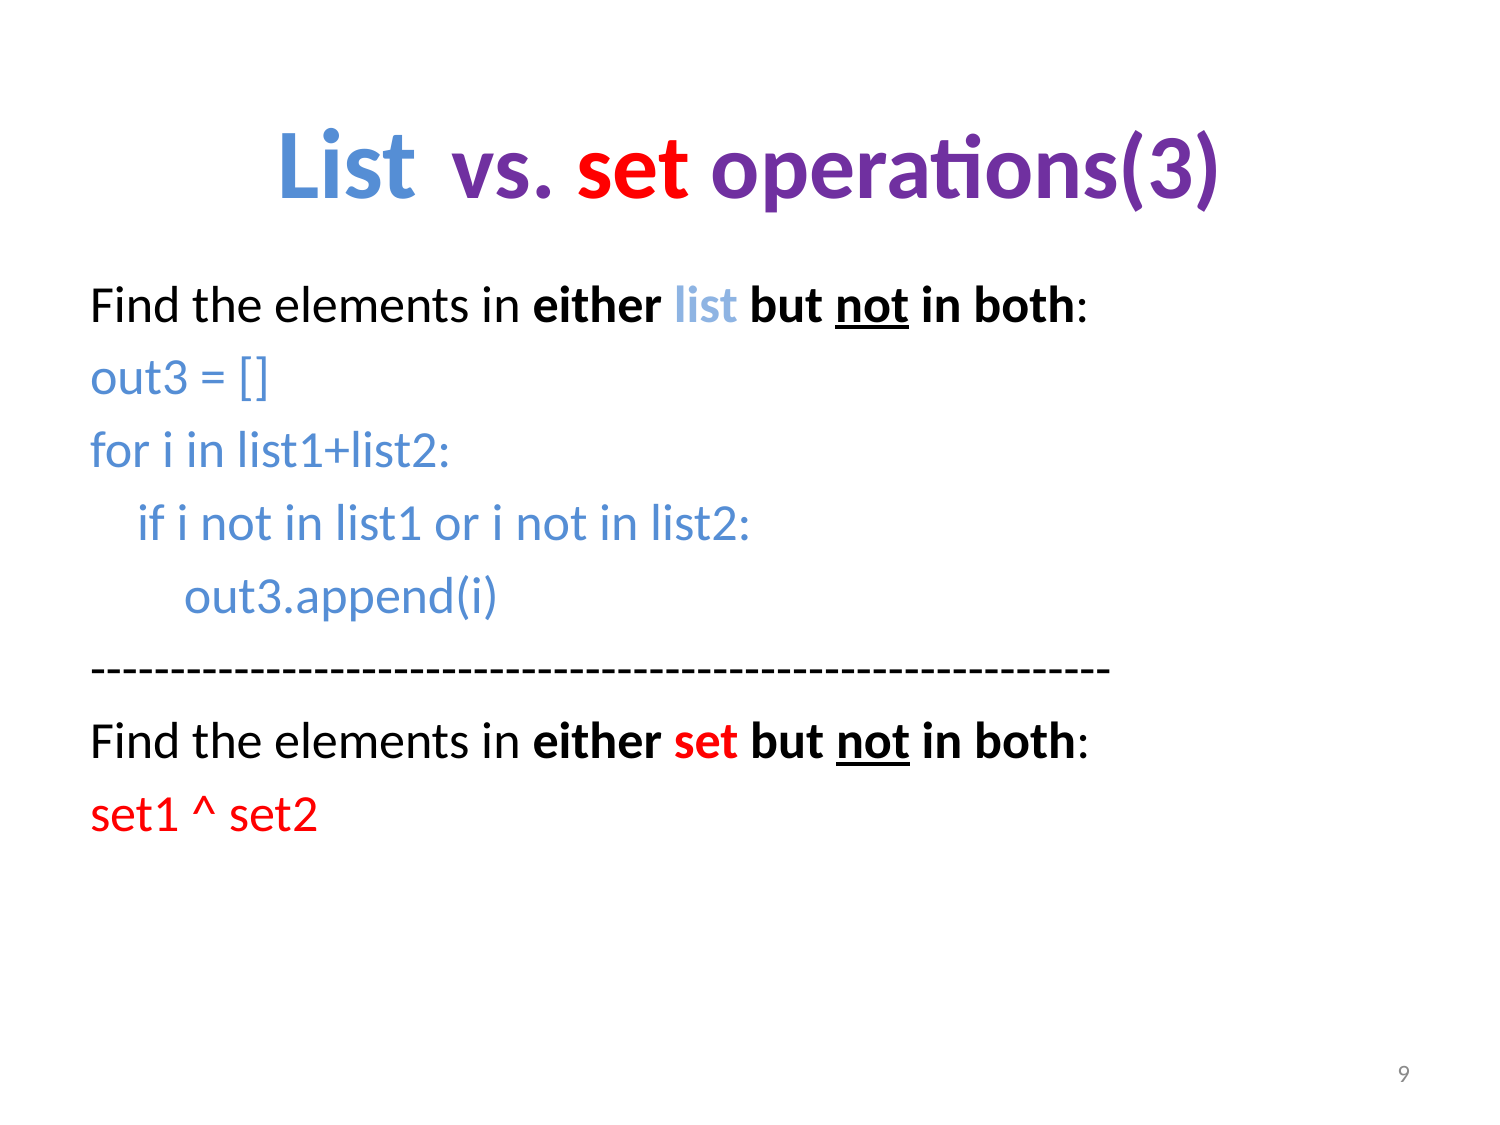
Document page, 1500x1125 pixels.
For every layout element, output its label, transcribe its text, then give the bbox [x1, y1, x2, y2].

title List vs. set operations(3) [75, 45, 1425, 233]
slide_number 9 [1074, 1042, 1425, 1103]
list Find the elements in either list but not in both: out3 = [] for i in list1+list2: if i not in list1 or i not in list2: out3.append(i) ---------------------------------------------------------------- Find the elements in either set but not in both: set1 ^ set2 [75, 262, 1425, 1038]
